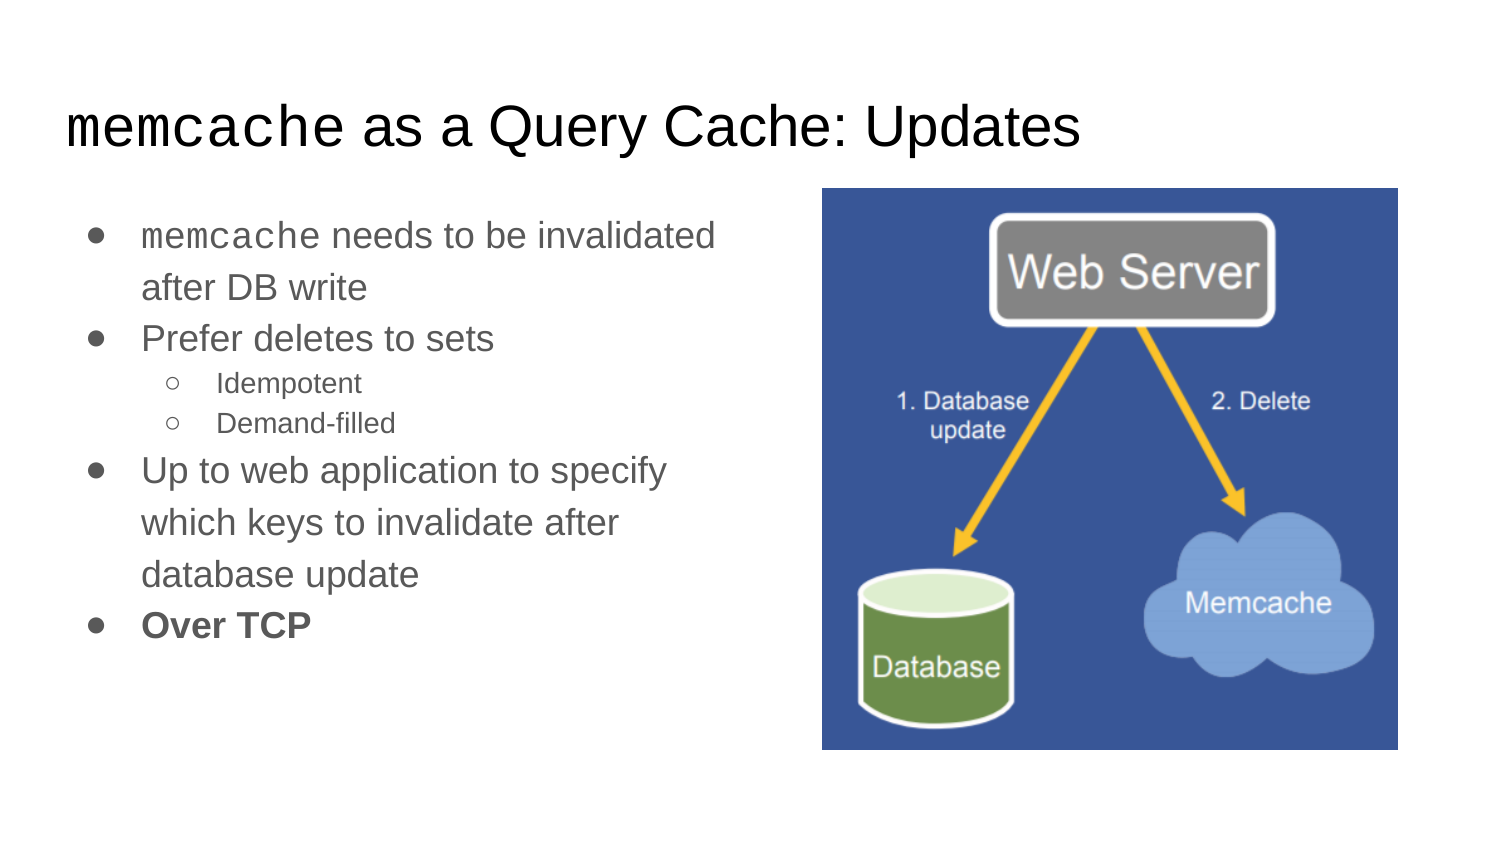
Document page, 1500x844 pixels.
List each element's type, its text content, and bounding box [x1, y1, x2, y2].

list memcache needs to be invalidated after DB write Prefer deletes to sets Idempotent Demand-filled Up to web application to specify which keys to invalidate after database update Over TCP [51, 189, 750, 750]
title memcache as a Query Cache: Updates [51, 72, 1449, 167]
picture [822, 188, 1398, 750]
